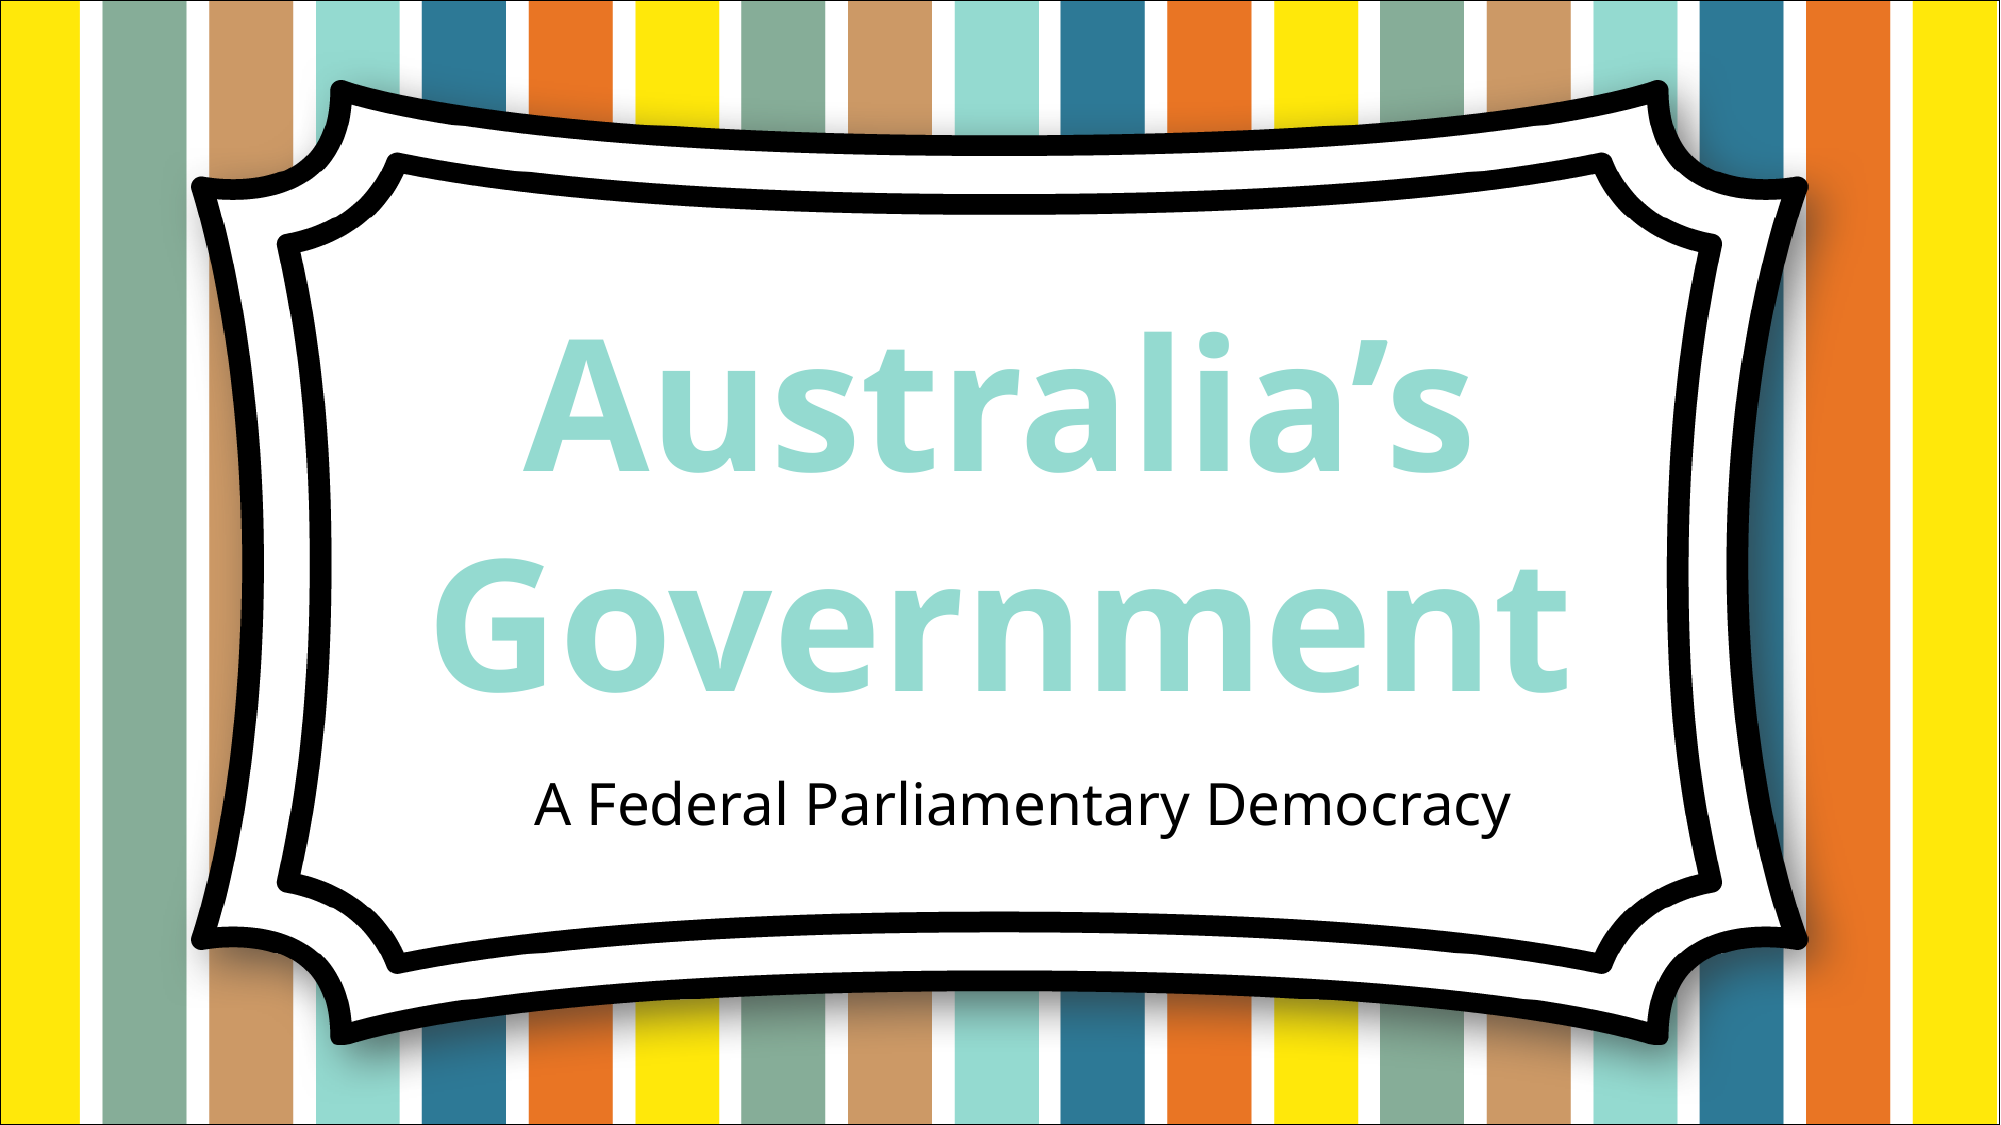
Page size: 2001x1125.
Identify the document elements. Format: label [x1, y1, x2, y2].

text_box [0, 0, 2000, 1125]
picture [191, 80, 1809, 1045]
